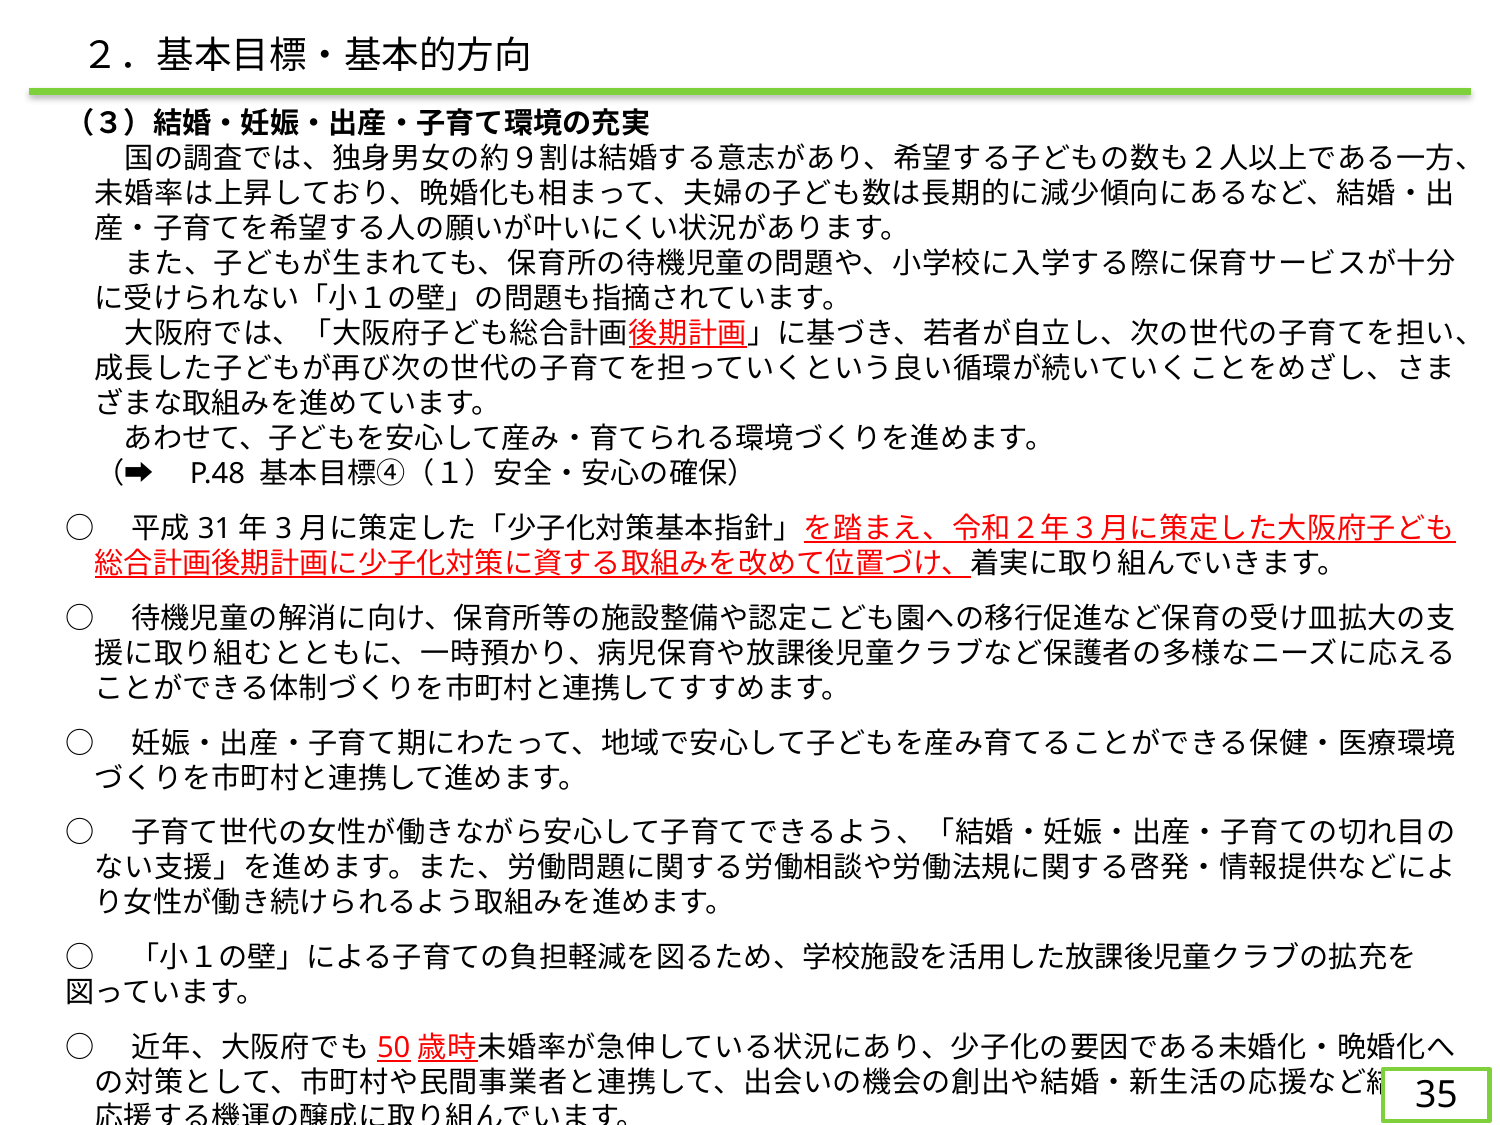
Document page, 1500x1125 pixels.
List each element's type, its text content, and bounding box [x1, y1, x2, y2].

text_box ２．基本目標・基本的方向 [29, 24, 1365, 84]
text_box （３）結婚・妊娠・出産・子育て環境の充実 国の調査では、独身男女の約９割は結婚する意志があり、希望する子どもの数も２人以上である一方、未婚率は上昇しており、晩婚化も相まって、夫婦の子ども数は長期的に減少傾向にあるなど、結婚・出産・子育てを希望する人の願いが叶いにくい状況があります。 また、子どもが生まれても、保育所の待機児童の問題や、小学校に入学する際に保育サービスが十分に受けられない「小１の壁」の問題も指摘されています。 大阪府では、「大阪府子ども総合計画後期計画」に基づき、若者が自立し、次の世代の子育てを担い、成長した子どもが再び次の世代の子育てを担っていくという良い循環が続いていくことをめざし、さまざまな取組みを進めています。 あわせて、子どもを安心して産み・育てられる環境づくりを進めます。 （➡ P.48 基本目標④（１）安全・安心の確保） ○ 平成31年3月に策定した「少子化対策基本指針」を踏まえ、令和２年３月に策定した大阪府子ども総合計画後期計画に少子化対策に資する取組みを改めて位置づけ、着実に取り組んでいきます。 ○ 待機児童の解消に向け、保育所等の施設整備や認定こども園への移行促進など保育の受け皿拡大の支援に取り組むとともに、一時預かり、病児保育や放課後児童クラブなど保護者の多様なニーズに応えることができる体制づくりを市町村と連携してすすめます。 ○ 妊娠・出産・子育て期にわたって、地域で安心して子どもを産み育てることができる保健・医療環境づくりを市町村と連携して進めます。 ○ 子育て世代の女性が働きながら安心して子育てできるよう、「結婚・妊娠・出産・子育ての切れ目のない支援」を進めます。また、労働問題に関する労働相談や労働法規に関する啓発・情報提供などにより女性が働き続けられるよう取組みを進めます。 ○ 「小１の壁」による子育ての負担軽減を図るため、学校施設を活用した放課後児童クラブの拡充を図っています。 ○ 近年、大阪府でも50歳時未婚率が急伸している状況にあり、少子化の要因である未婚化・晩婚化への対策として、市町村や民間事業者と連携して、出会いの機会の創出や結婚・新生活の応援など結婚を応援する機運の醸成に取り組んでいます。 [50, 97, 1471, 1125]
text_box 34 [1381, 1067, 1492, 1123]
